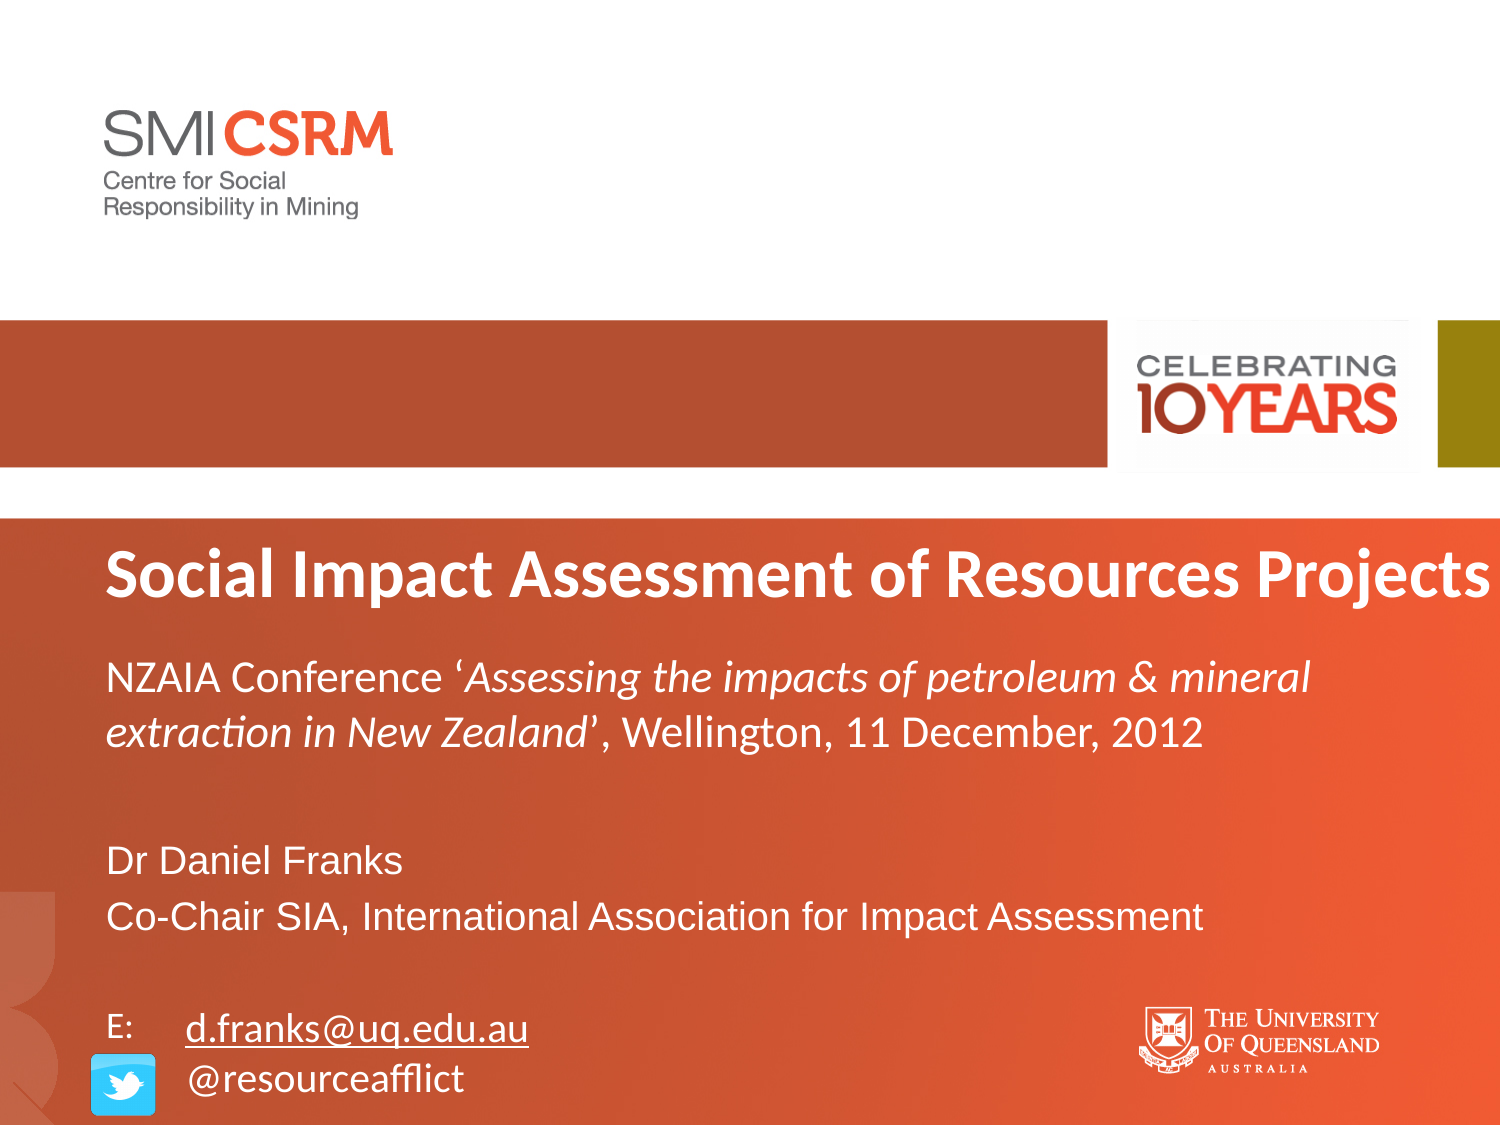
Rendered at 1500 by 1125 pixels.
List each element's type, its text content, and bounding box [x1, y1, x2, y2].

title Social Impact Assessment of Resources Projects [90, 519, 1500, 641]
text_box E: [91, 993, 150, 1050]
subtitle Dr Daniel Franks Co-Chair SIA, International Association for Impact Assessment [90, 827, 1328, 977]
text_box NZAIA Conference ‘Assessing the impacts of petroleum & mineral extraction in New Zealand’, Wellington, 11 December, 2012 [90, 639, 1484, 784]
picture [0, 0, 1500, 1125]
text_box d.franks@uq.edu.au @resourceafflict [170, 993, 738, 1125]
